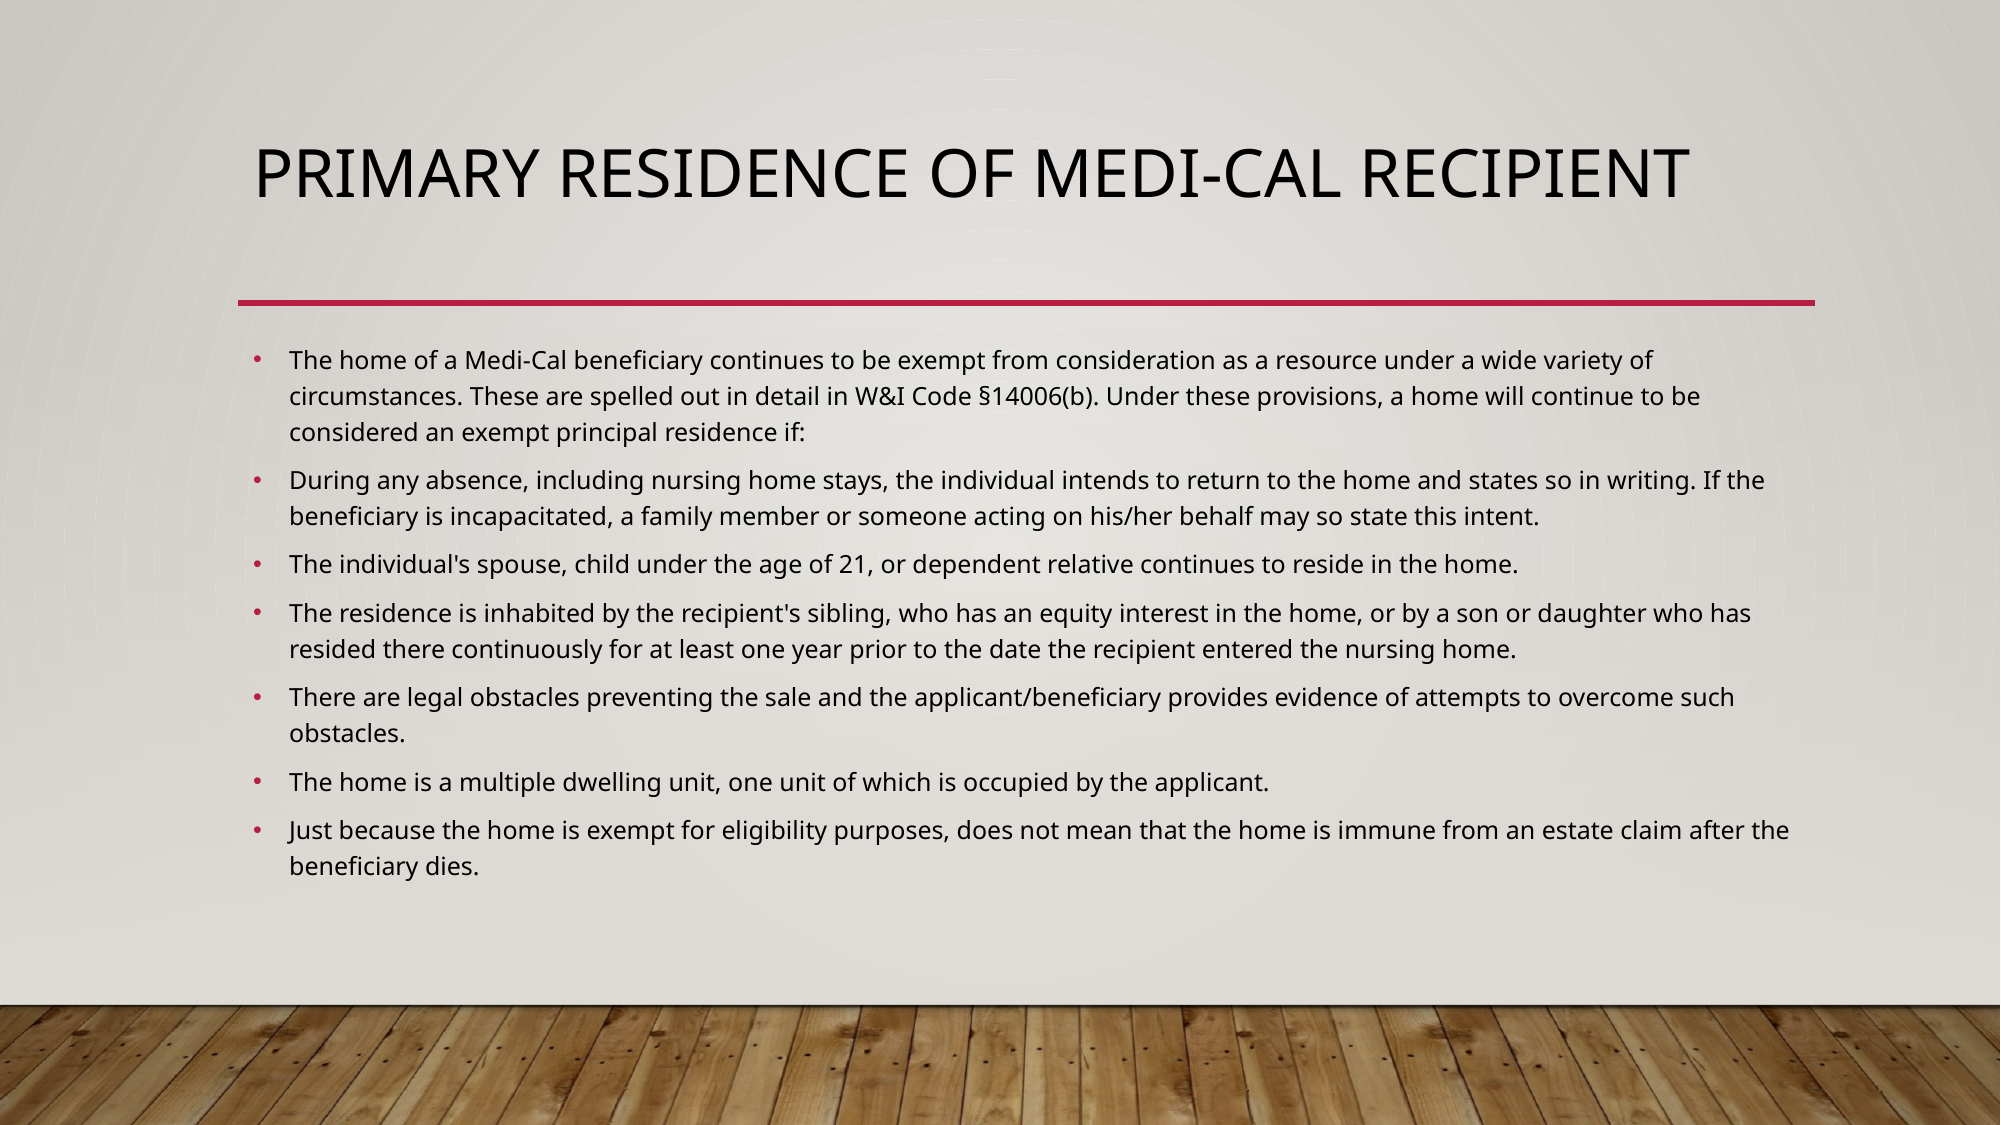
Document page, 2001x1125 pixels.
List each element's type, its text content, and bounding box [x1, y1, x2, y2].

picture [0, 1005, 2000, 1125]
title Primary residence of medi-cal recipient [238, 131, 1814, 305]
list The home of a Medi-Cal beneficiary continues to be exempt from consideration as a resource under a wide variety of circumstances. These are spelled out in detail in W&I Code §14006(b). Under these provisions, a home will continue to be considered an exempt principal residence if: During any absence, including nursing home stays, the individual intends to return to the home and states so in writing. If the beneficiary is incapacitated, a family member or someone acting on his/her behalf may so state this intent. The individual's spouse, child under the age of 21, or dependent relative continues to reside in the home. The residence is inhabited by the recipient's sibling, who has an equity interest in the home, or by a son or daughter who has resided there continuously for at least one year prior to the date the recipient entered the nursing home. There are legal obstacles preventing the sale and the applicant/beneficiary provides evidence of attempts to overcome such obstacles. The home is a multiple dwelling unit, one unit of which is occupied by the applicant. Just because the home is exempt for eligibility purposes, does not mean that the home is immune from an estate claim after the beneficiary dies. [238, 330, 1814, 897]
